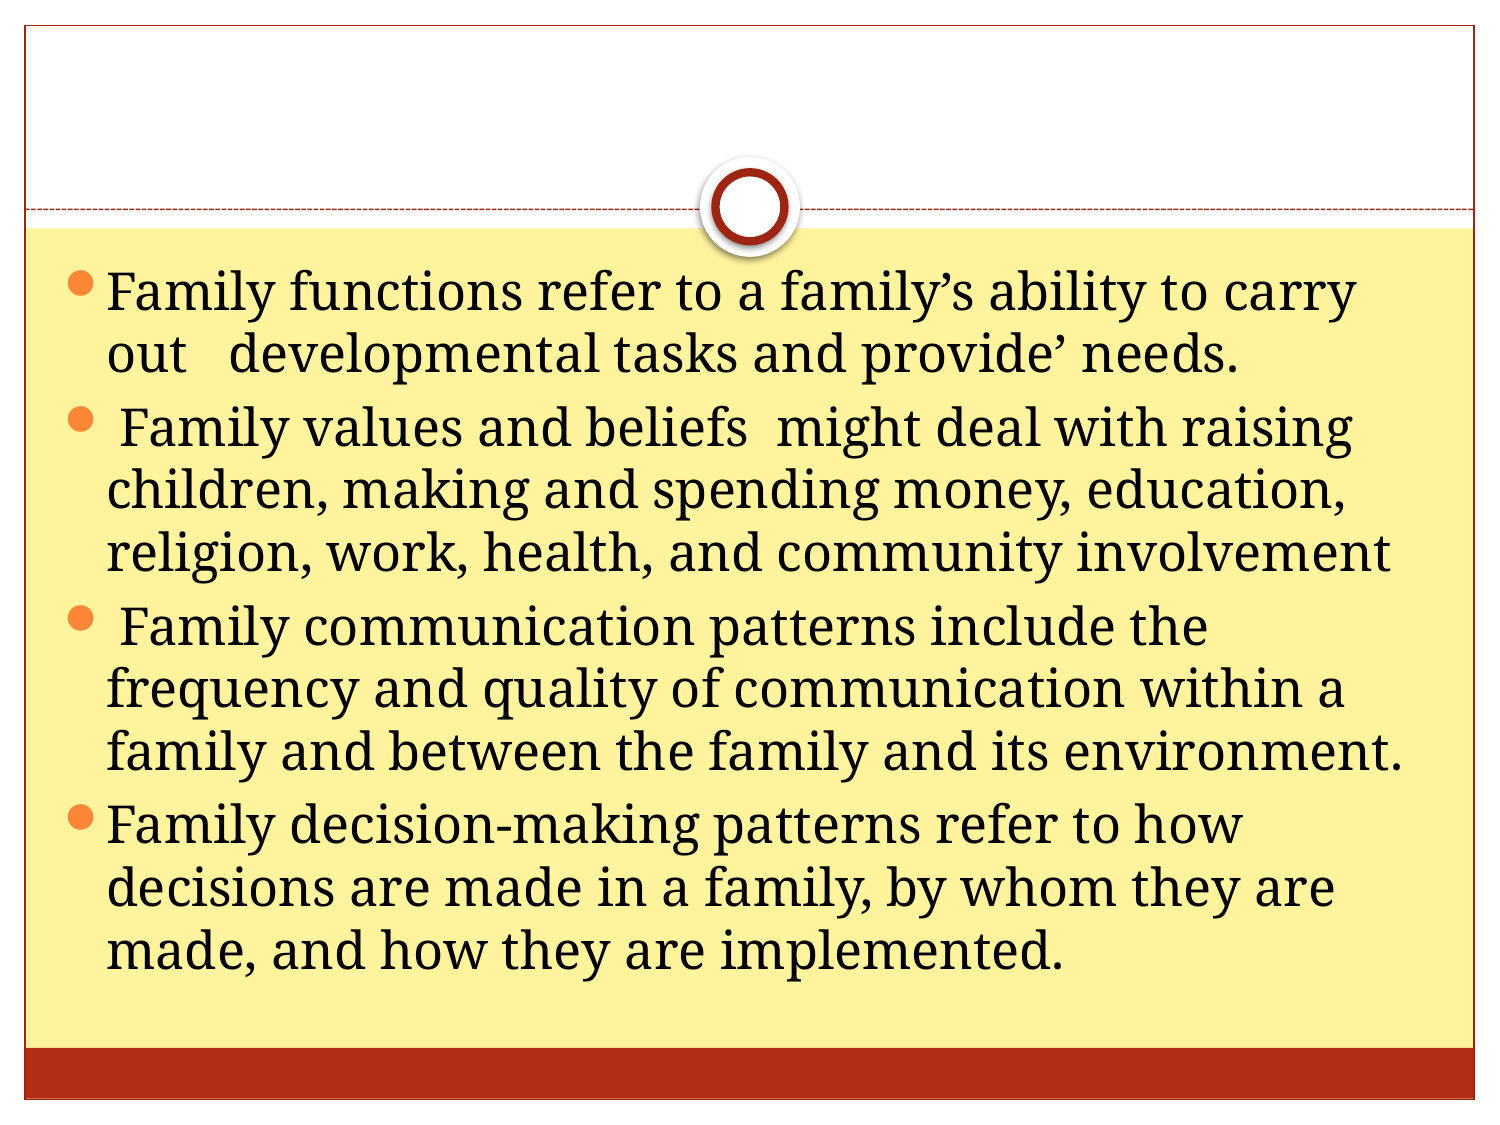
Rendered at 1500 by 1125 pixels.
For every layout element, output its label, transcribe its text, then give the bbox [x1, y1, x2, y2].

list Family functions refer to a family’s ability to carry out developmental tasks and provide’ needs. Family values and beliefs might deal with raising children, making and spending money, education, religion, work, health, and community involvement Family communication patterns include the frequency and quality of communication within a family and between the family and its environment. Family decision-making patterns refer to how decisions are made in a family, by whom they are made, and how they are implemented. [49, 250, 1445, 1001]
